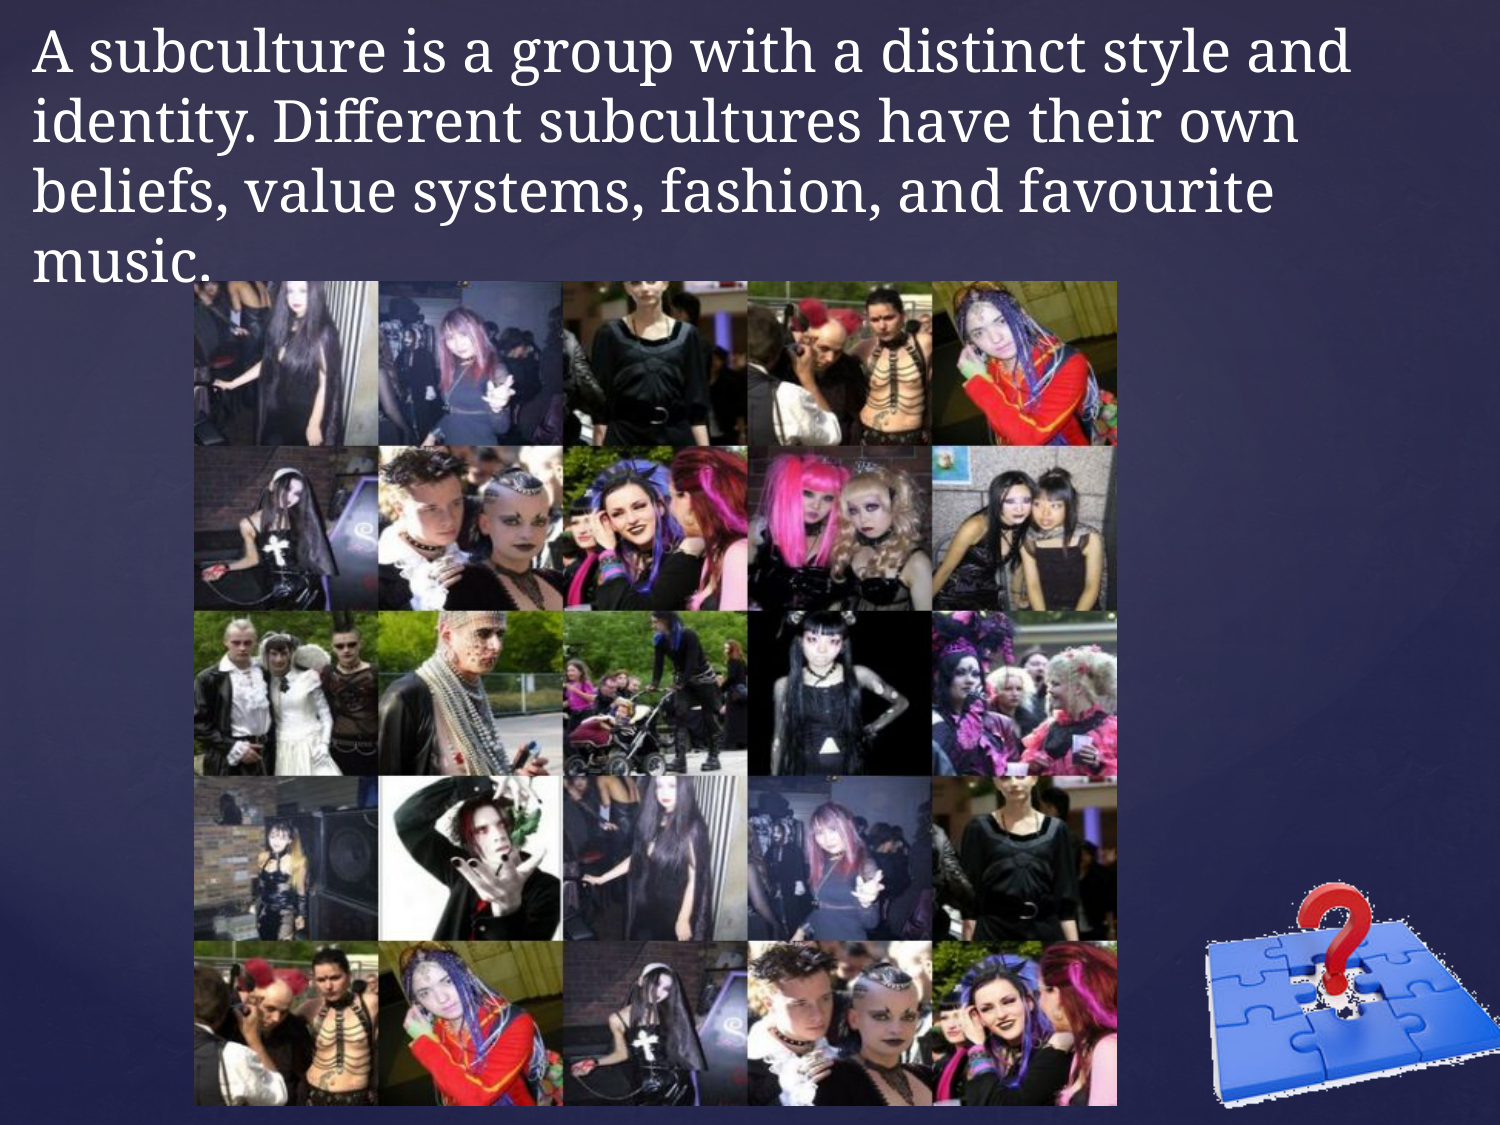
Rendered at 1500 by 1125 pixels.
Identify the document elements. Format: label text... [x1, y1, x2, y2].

picture [1151, 853, 1500, 1123]
picture [194, 280, 1117, 1107]
text_box A subculture is a group with a distinct style and identity. Different subcultures have their own beliefs, value systems, fashion, and favourite music. [17, 7, 1447, 302]
